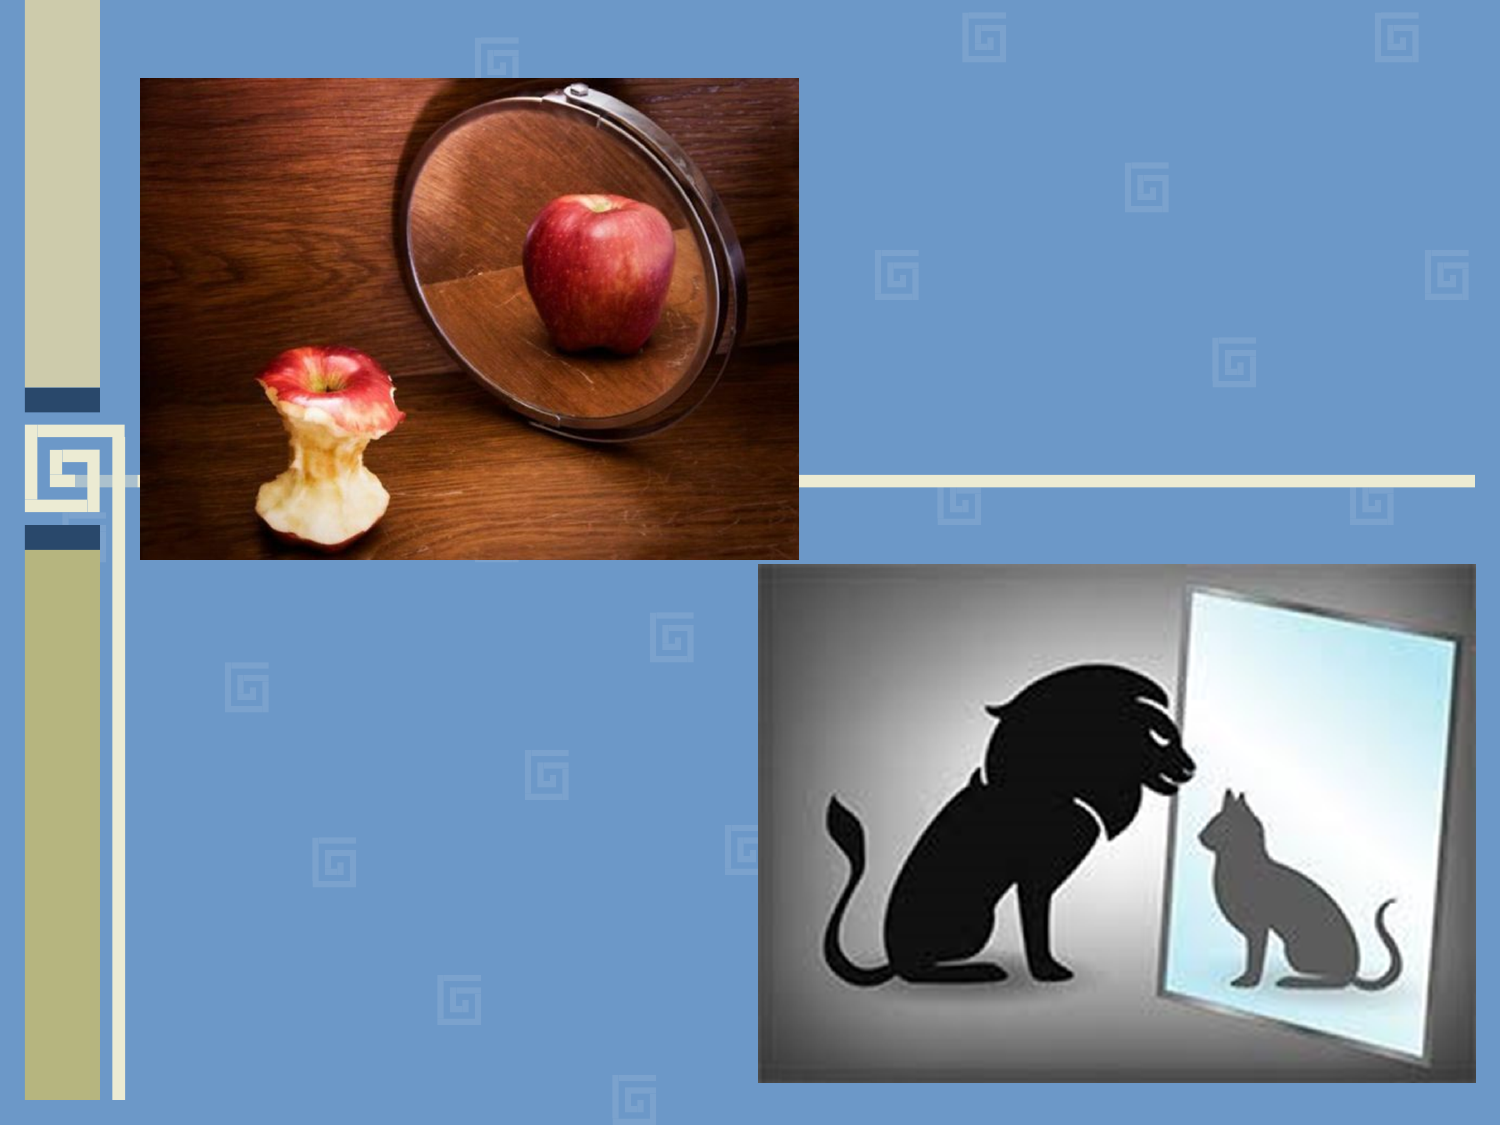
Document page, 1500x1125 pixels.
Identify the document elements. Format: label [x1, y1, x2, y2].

picture [139, 77, 799, 560]
picture [757, 564, 1476, 1083]
